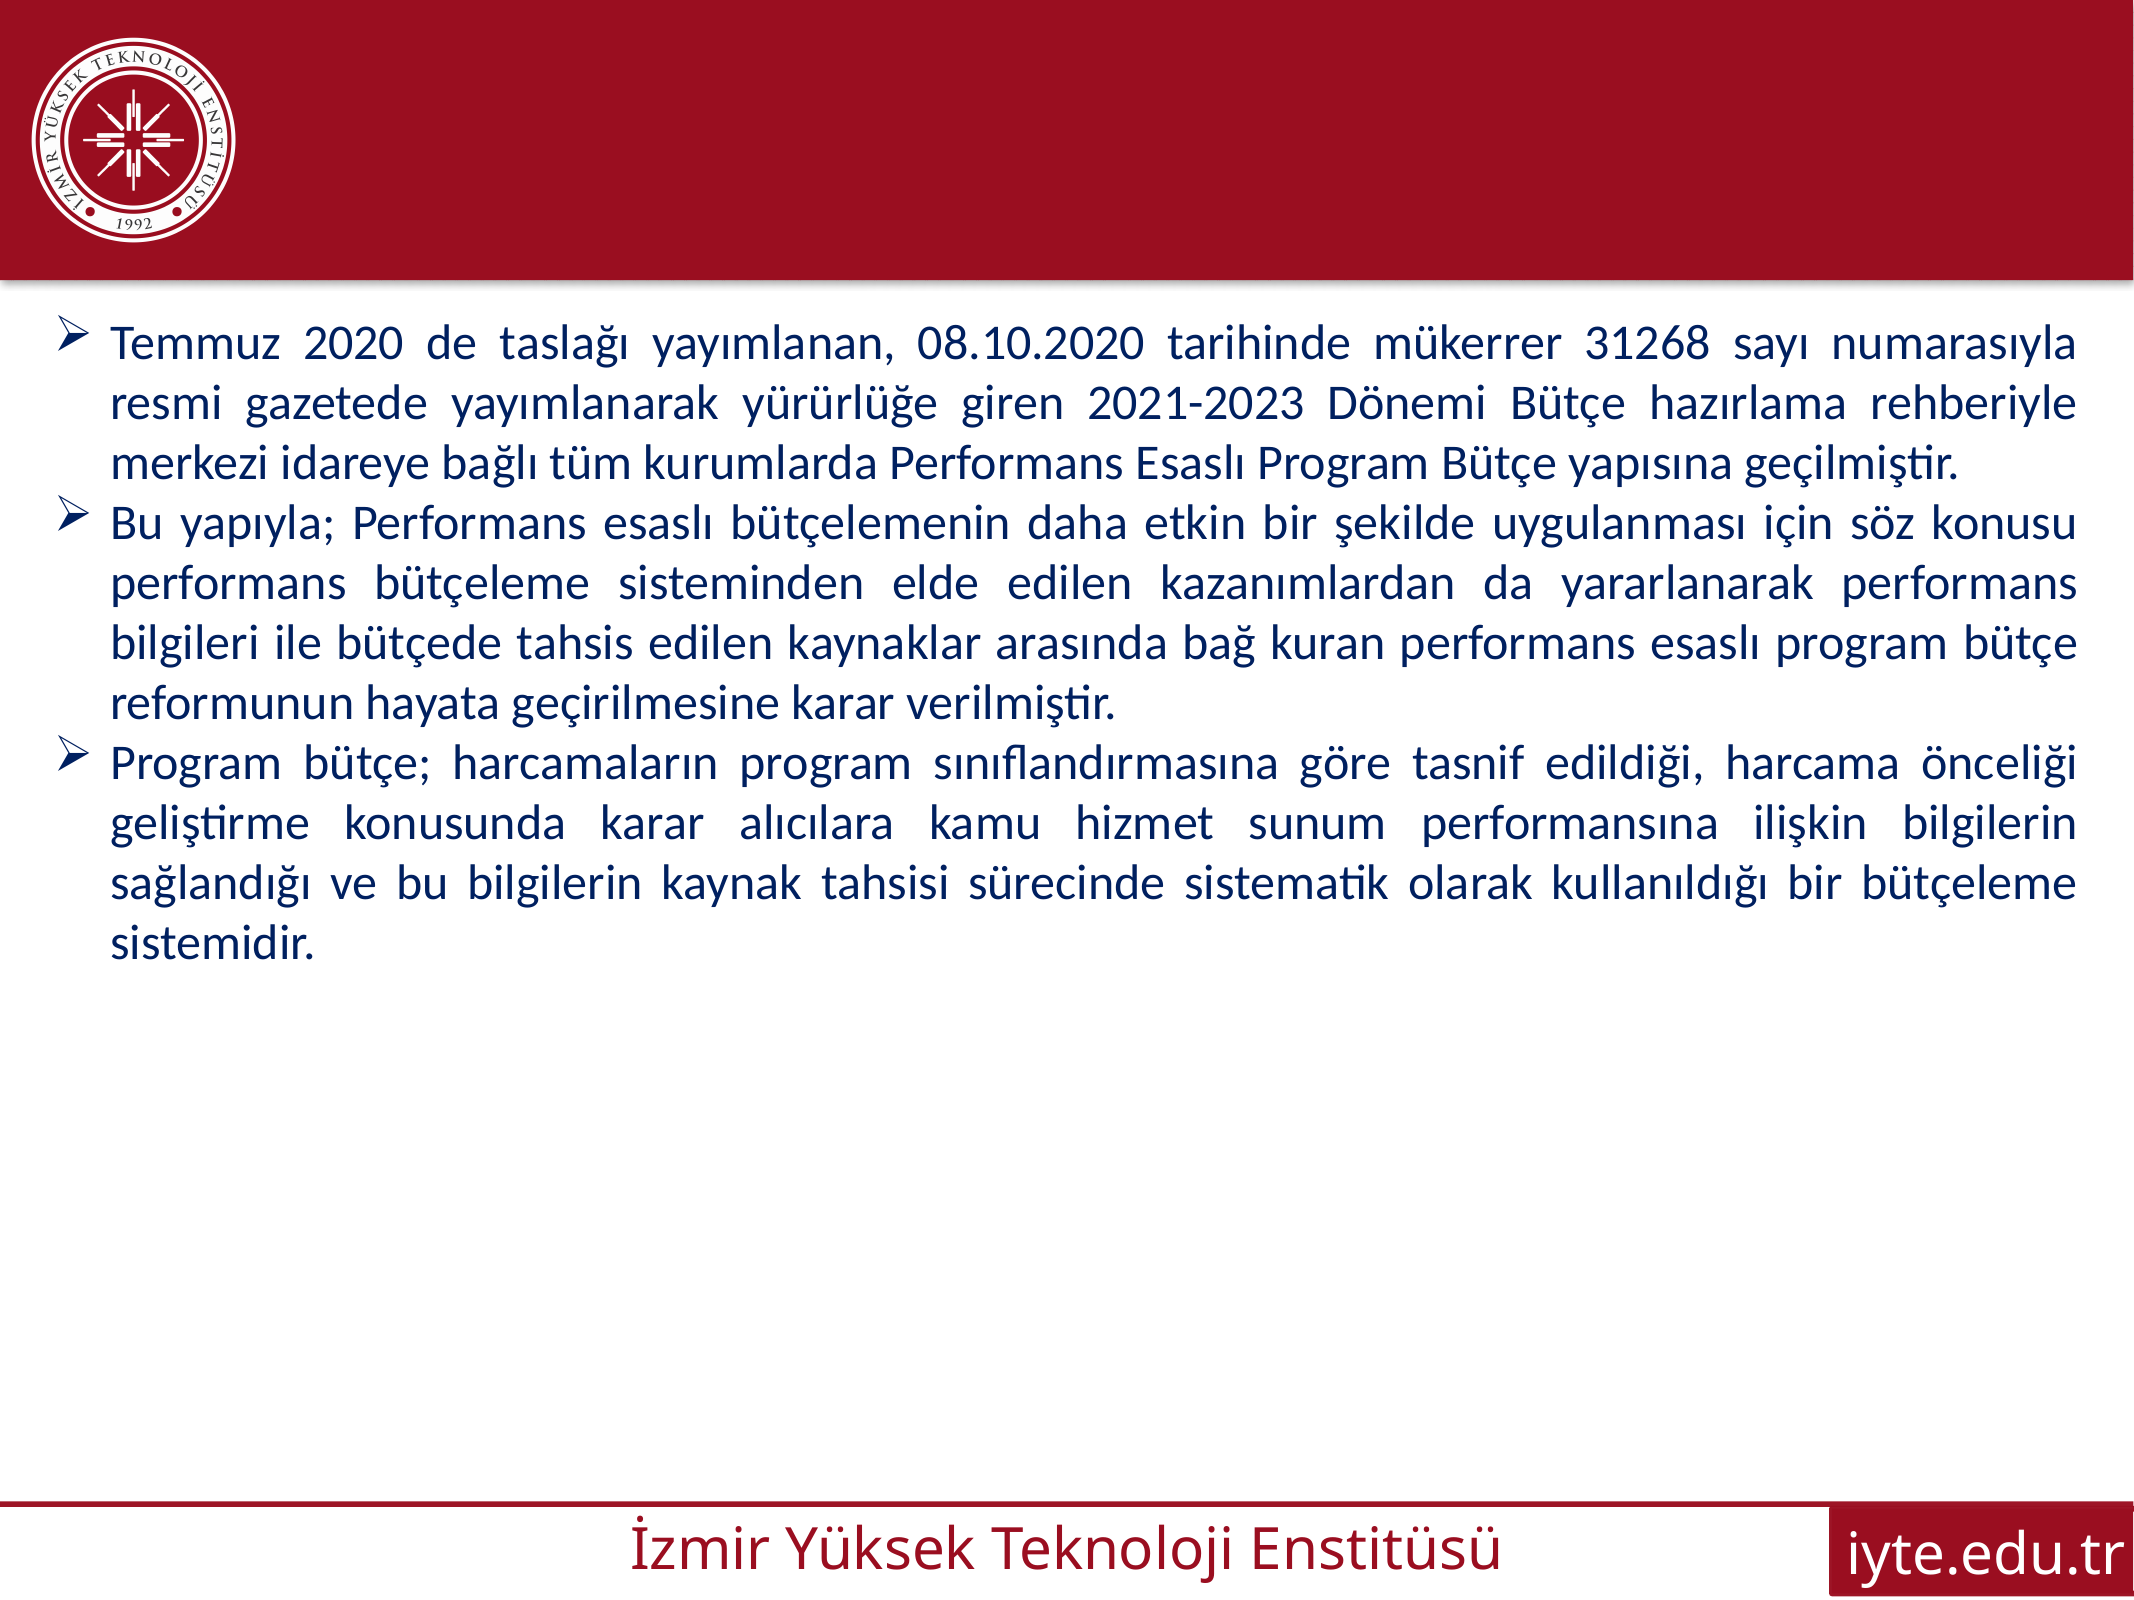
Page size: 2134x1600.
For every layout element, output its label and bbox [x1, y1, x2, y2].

text_box [0, 0, 2134, 1595]
